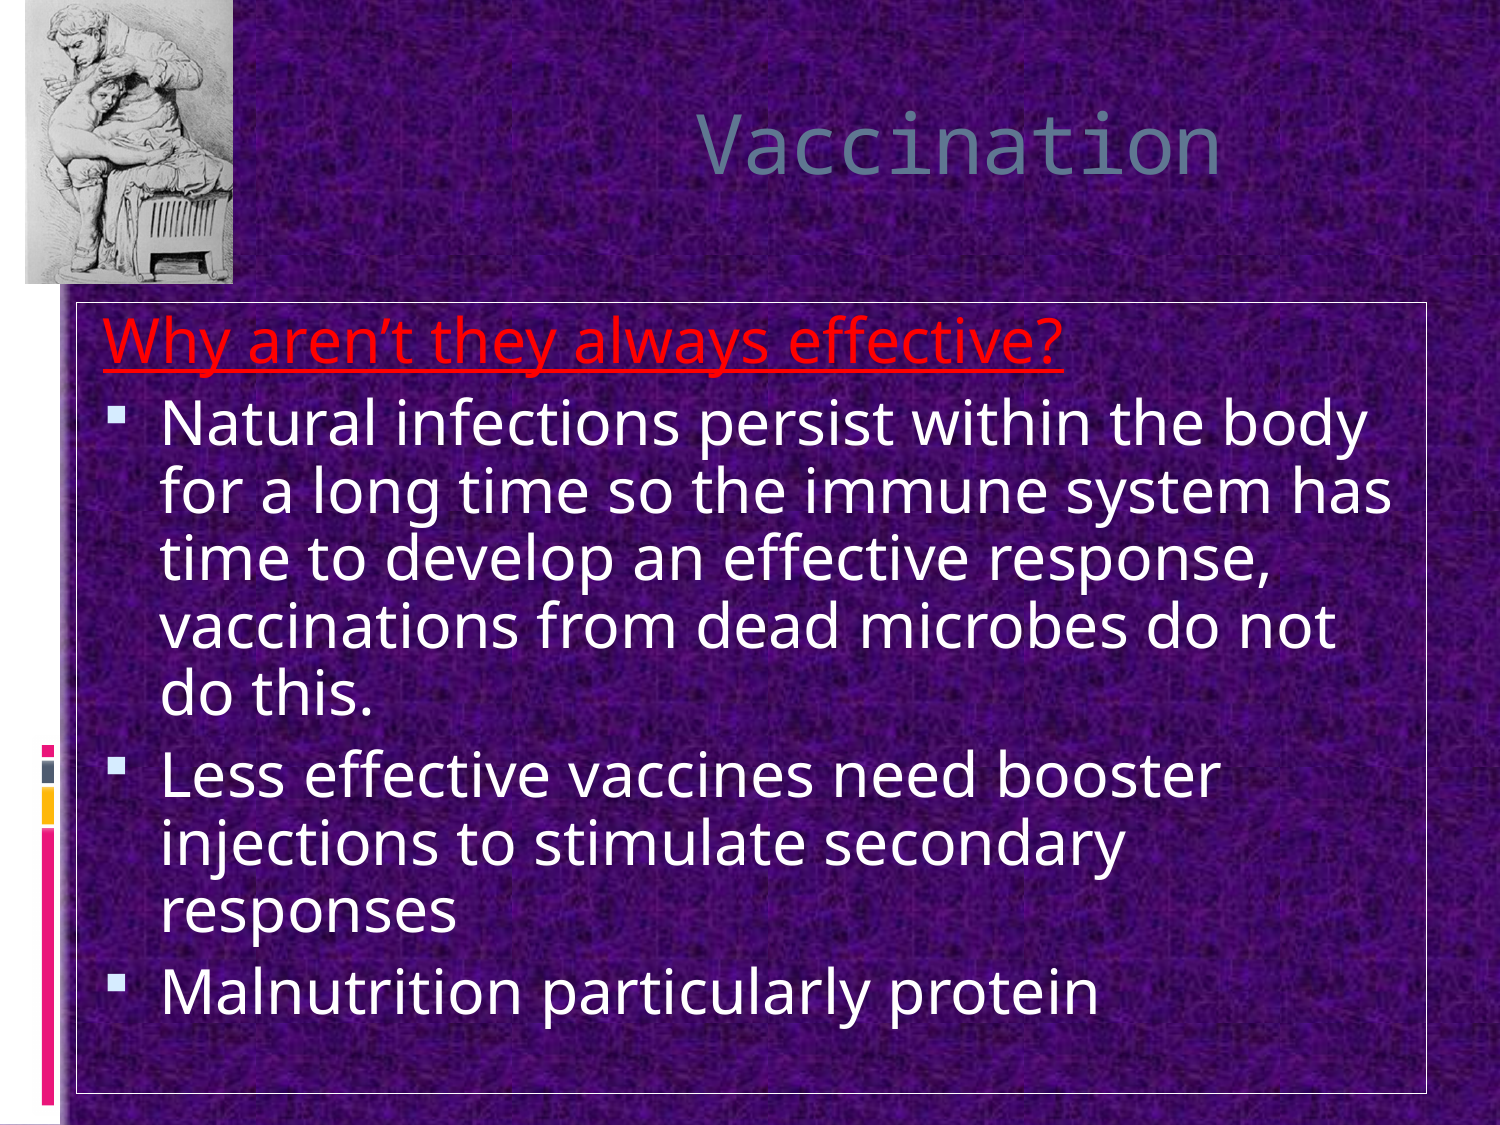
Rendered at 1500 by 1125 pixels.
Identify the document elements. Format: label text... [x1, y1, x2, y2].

picture [24, 0, 233, 284]
title Vaccination [242, 83, 1425, 234]
picture [70, 0, 1500, 1125]
list Why aren’t they always effective? Natural infections persist within the body for a long time so the immune system has time to develop an effective response, vaccinations from dead microbes do not do this. Less effective vaccines need booster injections to stimulate secondary responses Malnutrition particularly protein [76, 302, 1427, 1094]
